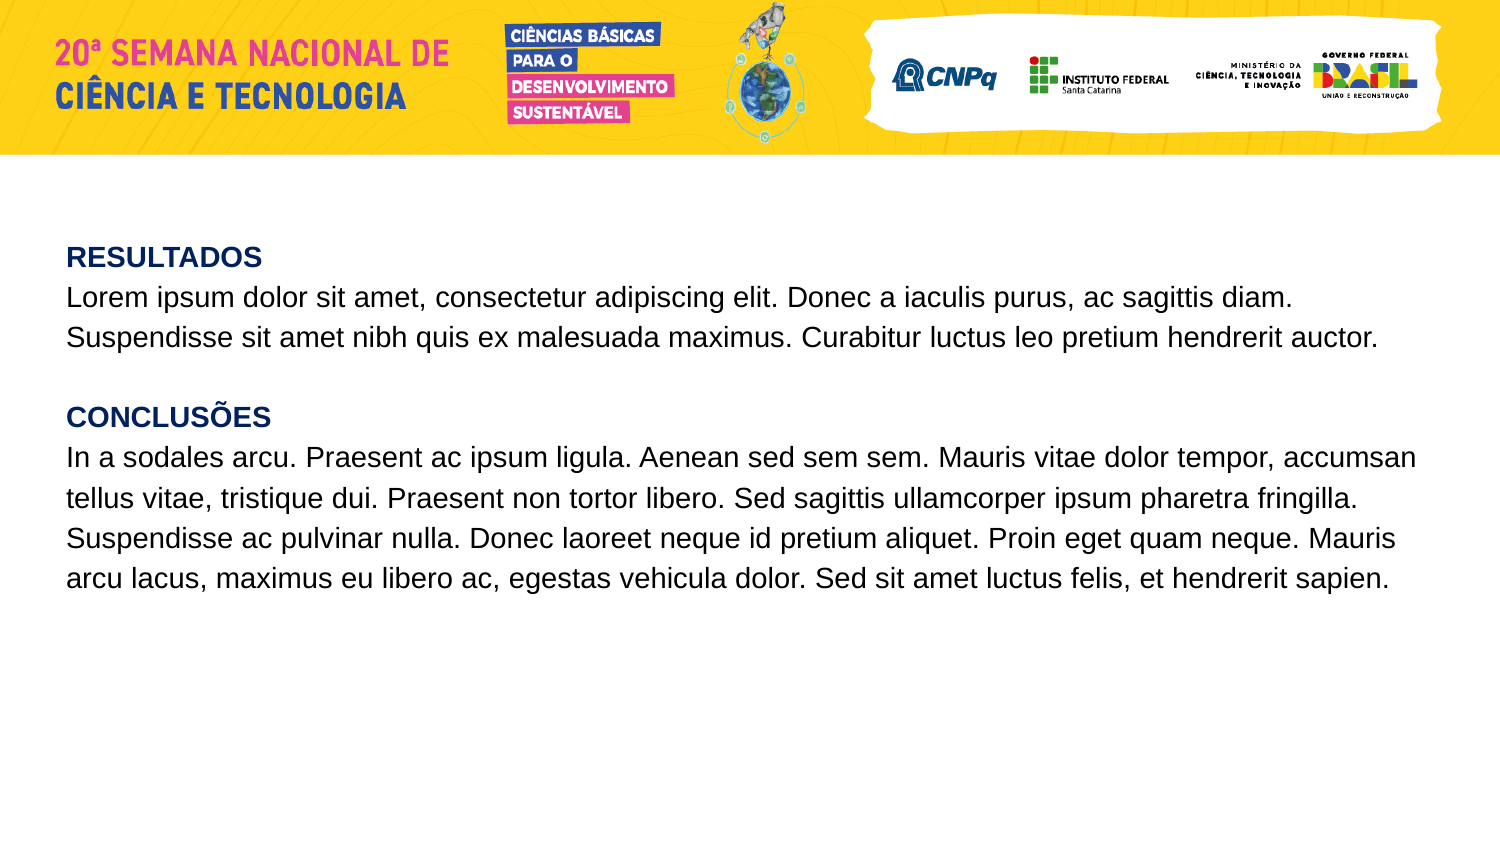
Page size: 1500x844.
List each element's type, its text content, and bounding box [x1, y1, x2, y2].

list RESULTADOS Lorem ipsum dolor sit amet, consectetur adipiscing elit. Donec a iaculis purus, ac sagittis diam. Suspendisse sit amet nibh quis ex malesuada maximus. Curabitur luctus leo pretium hendrerit auctor. CONCLUSÕES In a sodales arcu. Praesent ac ipsum ligula. Aenean sed sem sem. Mauris vitae dolor tempor, accumsan tellus vitae, tristique dui. Praesent non tortor libero. Sed sagittis ullamcorper ipsum pharetra fringilla. Suspendisse ac pulvinar nulla. Donec laoreet neque id pretium aliquet. Proin eget quam neque. Mauris arcu lacus, maximus eu libero ac, egestas vehicula dolor. Sed sit amet luctus felis, et hendrerit sapien. [51, 217, 1449, 726]
picture [0, 0, 1500, 844]
